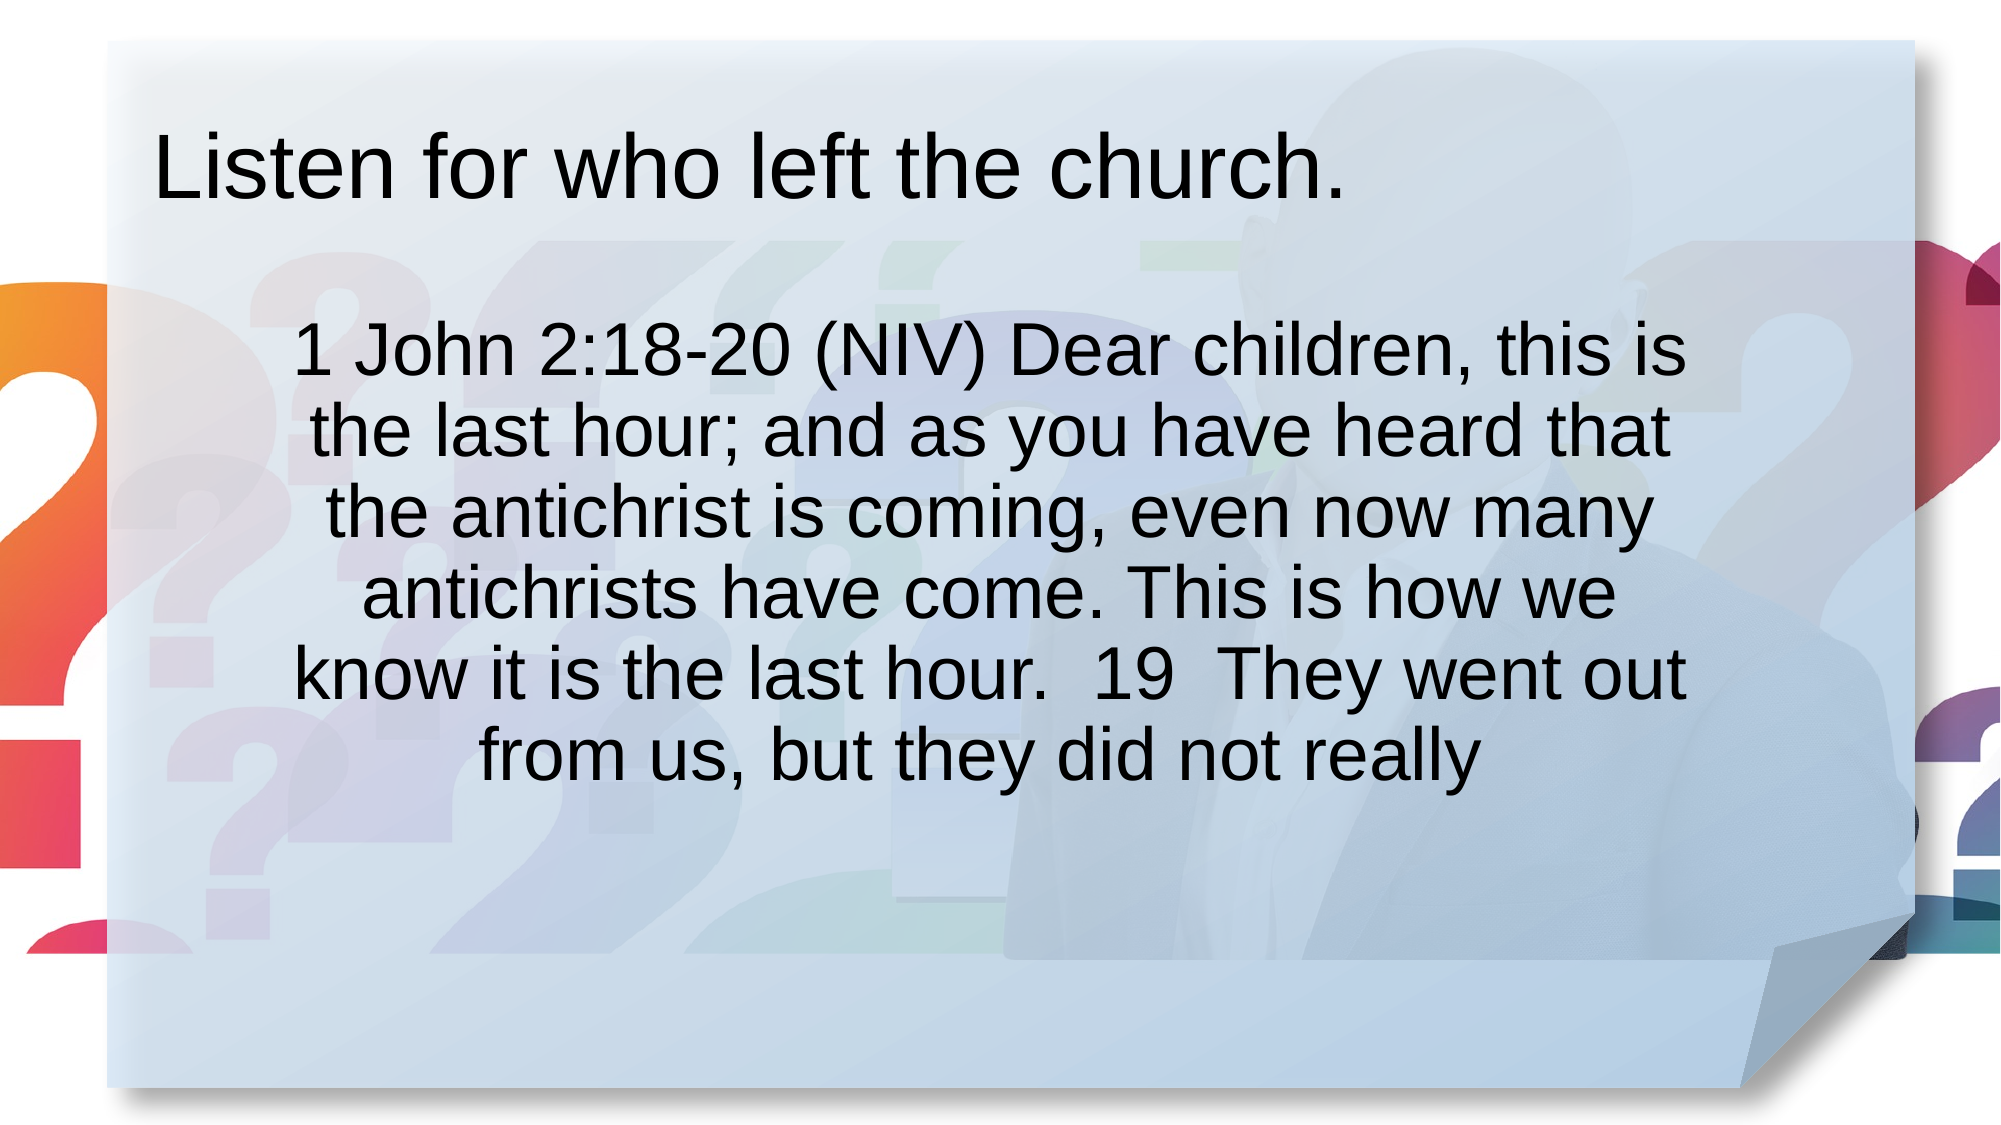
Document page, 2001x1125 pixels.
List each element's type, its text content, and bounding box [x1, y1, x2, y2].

picture [0, 0, 2001, 1125]
list 1 John 2:18-20 (NIV) Dear children, this is the last hour; and as you have heard that the antichrist is coming, even now many antichrists have come. This is how we know it is the last hour. 19 They went out from us, but they did not really [254, 303, 1728, 1017]
title Listen for who left the church. [137, 59, 1863, 278]
